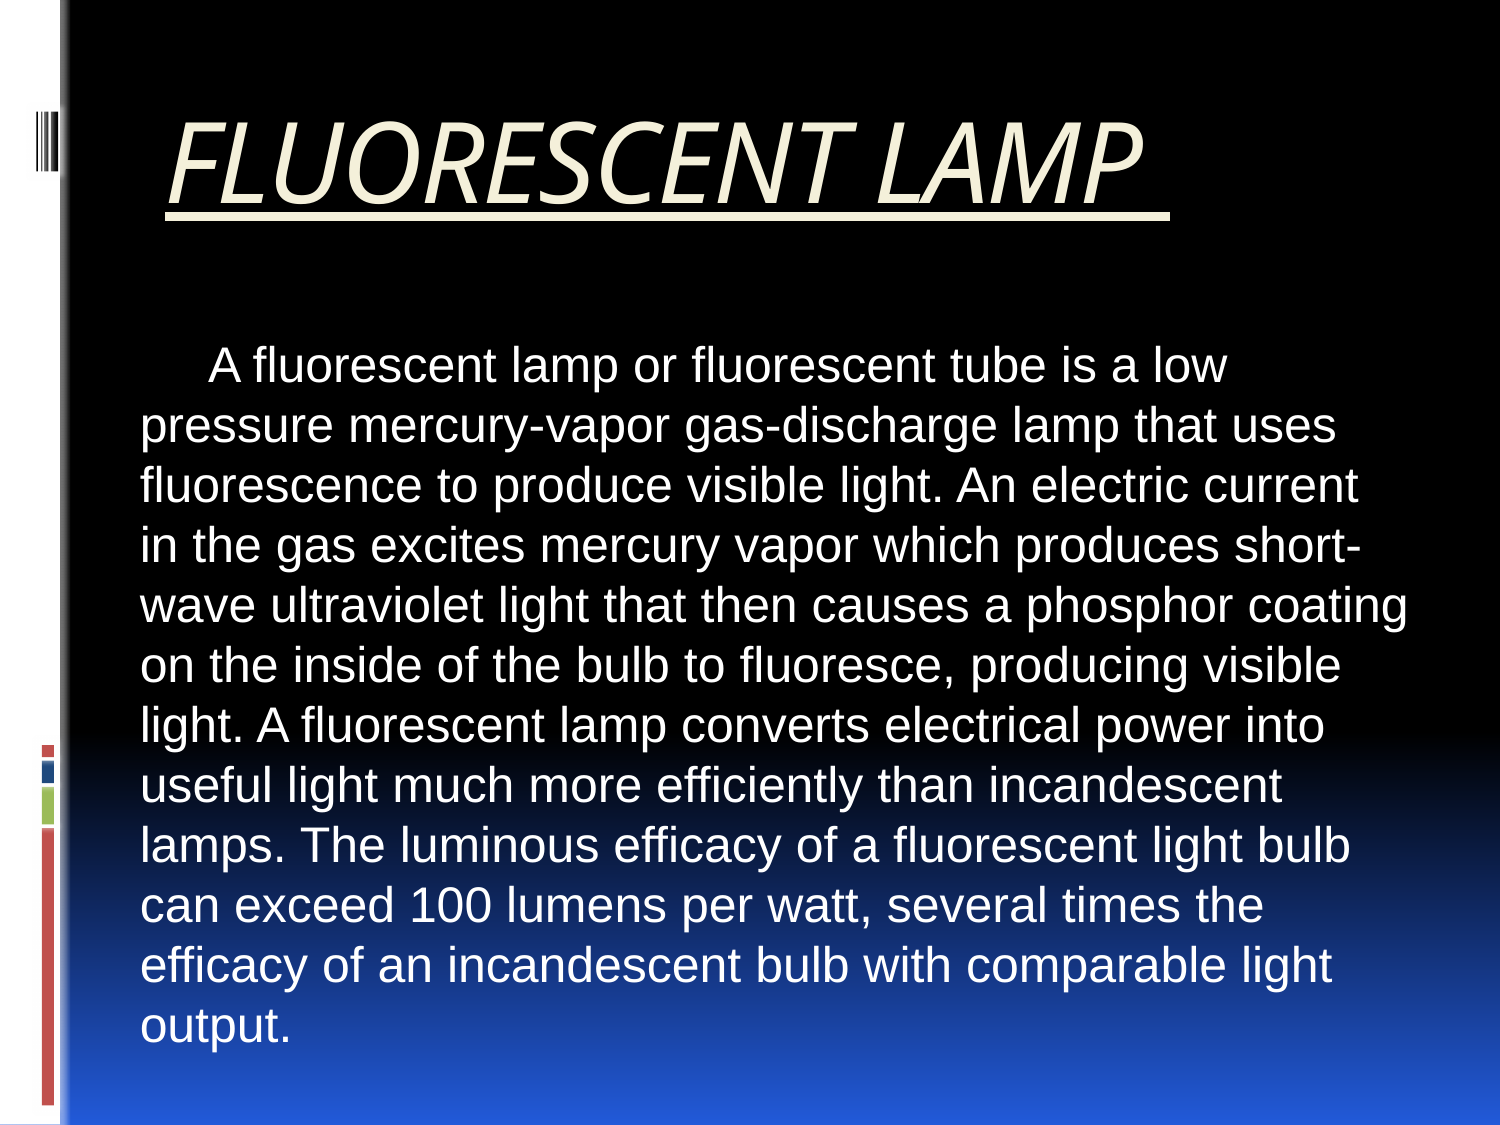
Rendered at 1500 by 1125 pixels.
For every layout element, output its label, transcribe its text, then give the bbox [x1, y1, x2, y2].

text_box A fluorescent lamp or fluorescent tube is a low pressure mercury-vapor gas-discharge lamp that uses fluorescence to produce visible light. An electric current in the gas excites mercury vapor which produces short-wave ultraviolet light that then causes a phosphor coating on the inside of the bulb to fluoresce, producing visible light. A fluorescent lamp converts electrical power into useful light much more efficiently than incandescent lamps. The luminous efficacy of a fluorescent light bulb can exceed 100 lumens per watt, several times the efficacy of an incandescent bulb with comparable light output. [125, 324, 1425, 1060]
title FLUORESCENT LAMP [150, 83, 1425, 234]
